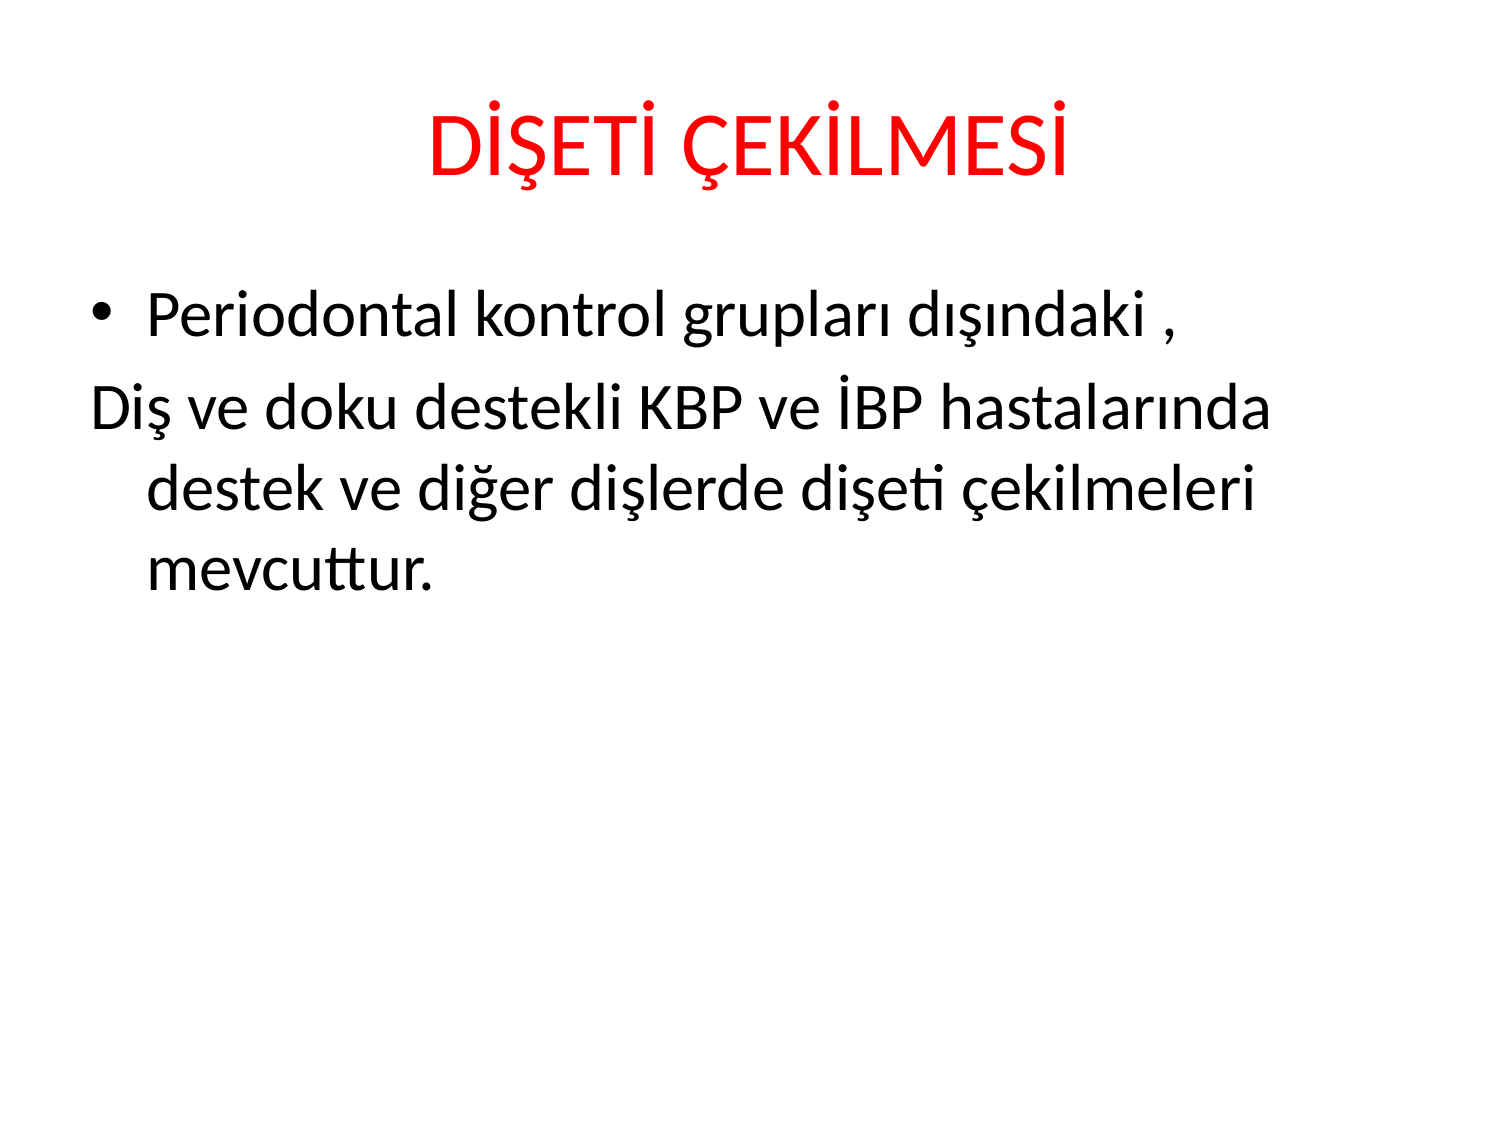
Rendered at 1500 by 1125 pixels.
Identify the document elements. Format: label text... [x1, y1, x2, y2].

list Periodontal kontrol grupları dışındaki , Diş ve doku destekli KBP ve İBP hastalarında destek ve diğer dişlerde dişeti çekilmeleri mevcuttur. [75, 262, 1425, 1005]
title DİŞETİ ÇEKİLMESİ [75, 45, 1425, 233]
